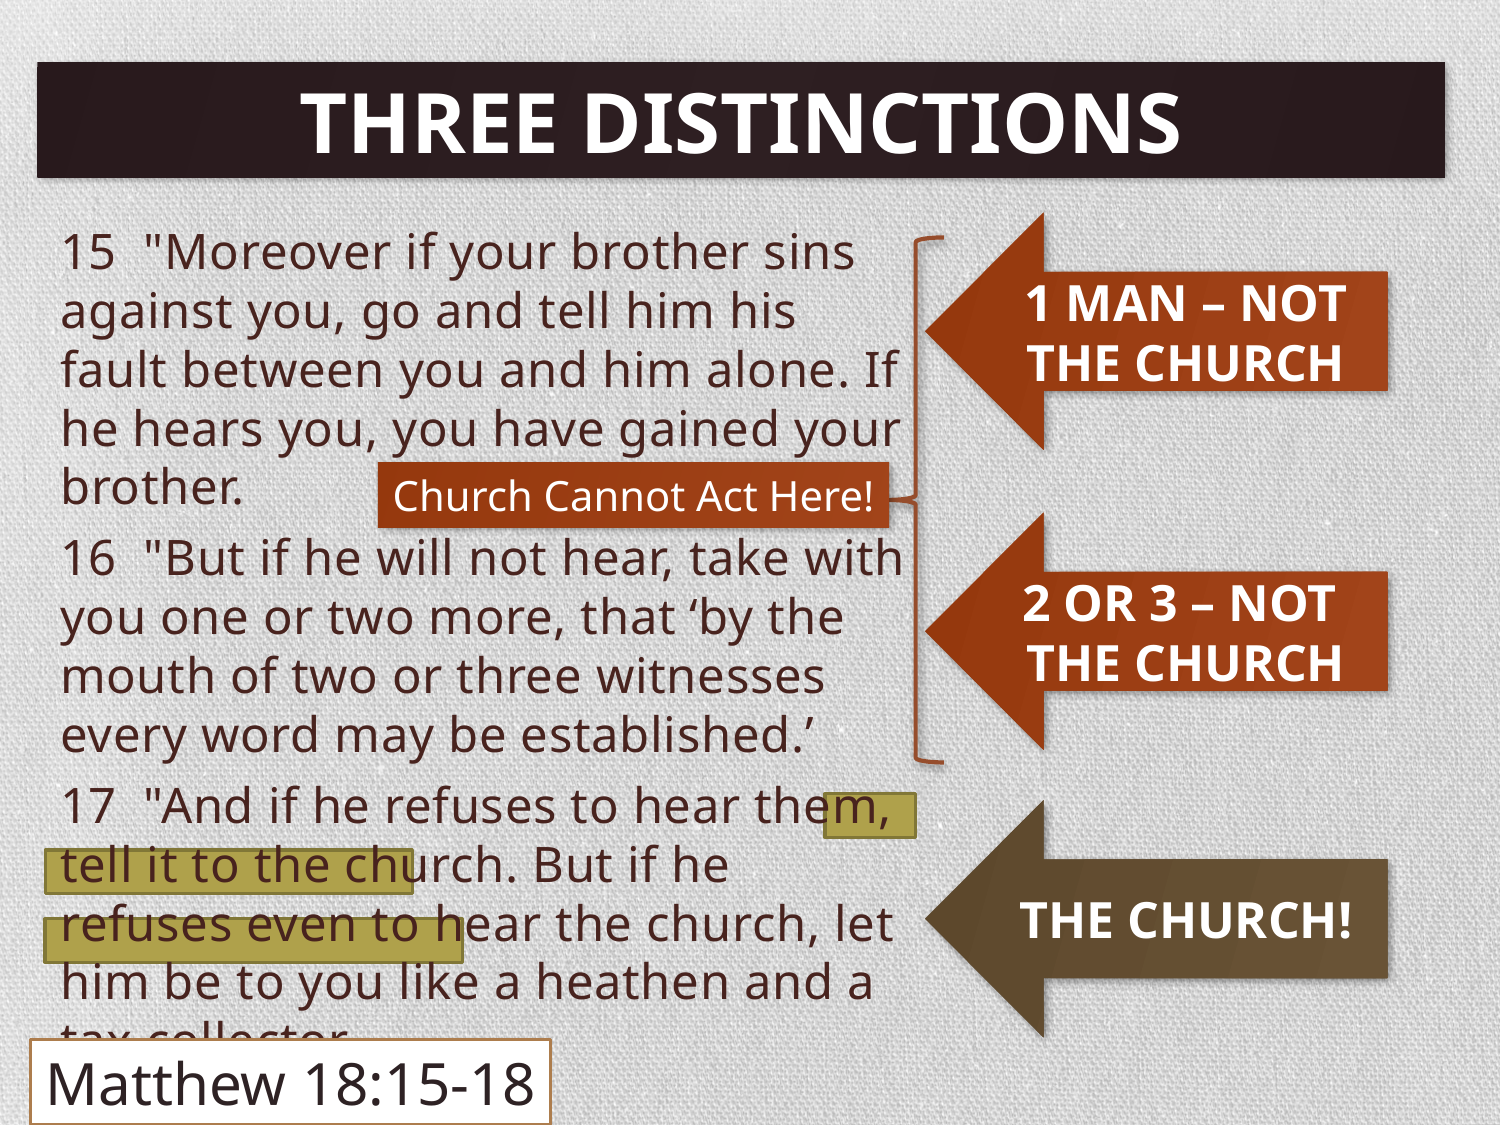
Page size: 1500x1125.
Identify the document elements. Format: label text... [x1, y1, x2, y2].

text_box 1 MAN – NOT THE CHURCH [952, 212, 1388, 450]
text_box THREE DISTINCTIONS [37, 62, 1445, 178]
text_box [900, 235, 944, 765]
text_box THE CHURCH! [924, 799, 1388, 1038]
text_box 2 OR 3 – NOT THE CHURCH [952, 512, 1388, 750]
list 15 "Moreover if your brother sins against you, go and tell him his fault between you and him alone. If he hears you, you have gained your brother. 16 "But if he will not hear, take with you one or two more, that ‘by the mouth of two or three witnesses every word may be established.’ 17 "And if he refuses to hear them, tell it to the church. But if he refuses even to hear the church, let him be to you like a heathen and a tax collector. [45, 213, 925, 1125]
text_box Matthew 18:15-18 [29, 1038, 552, 1125]
text_box Church Cannot Act Here! [377, 462, 890, 528]
